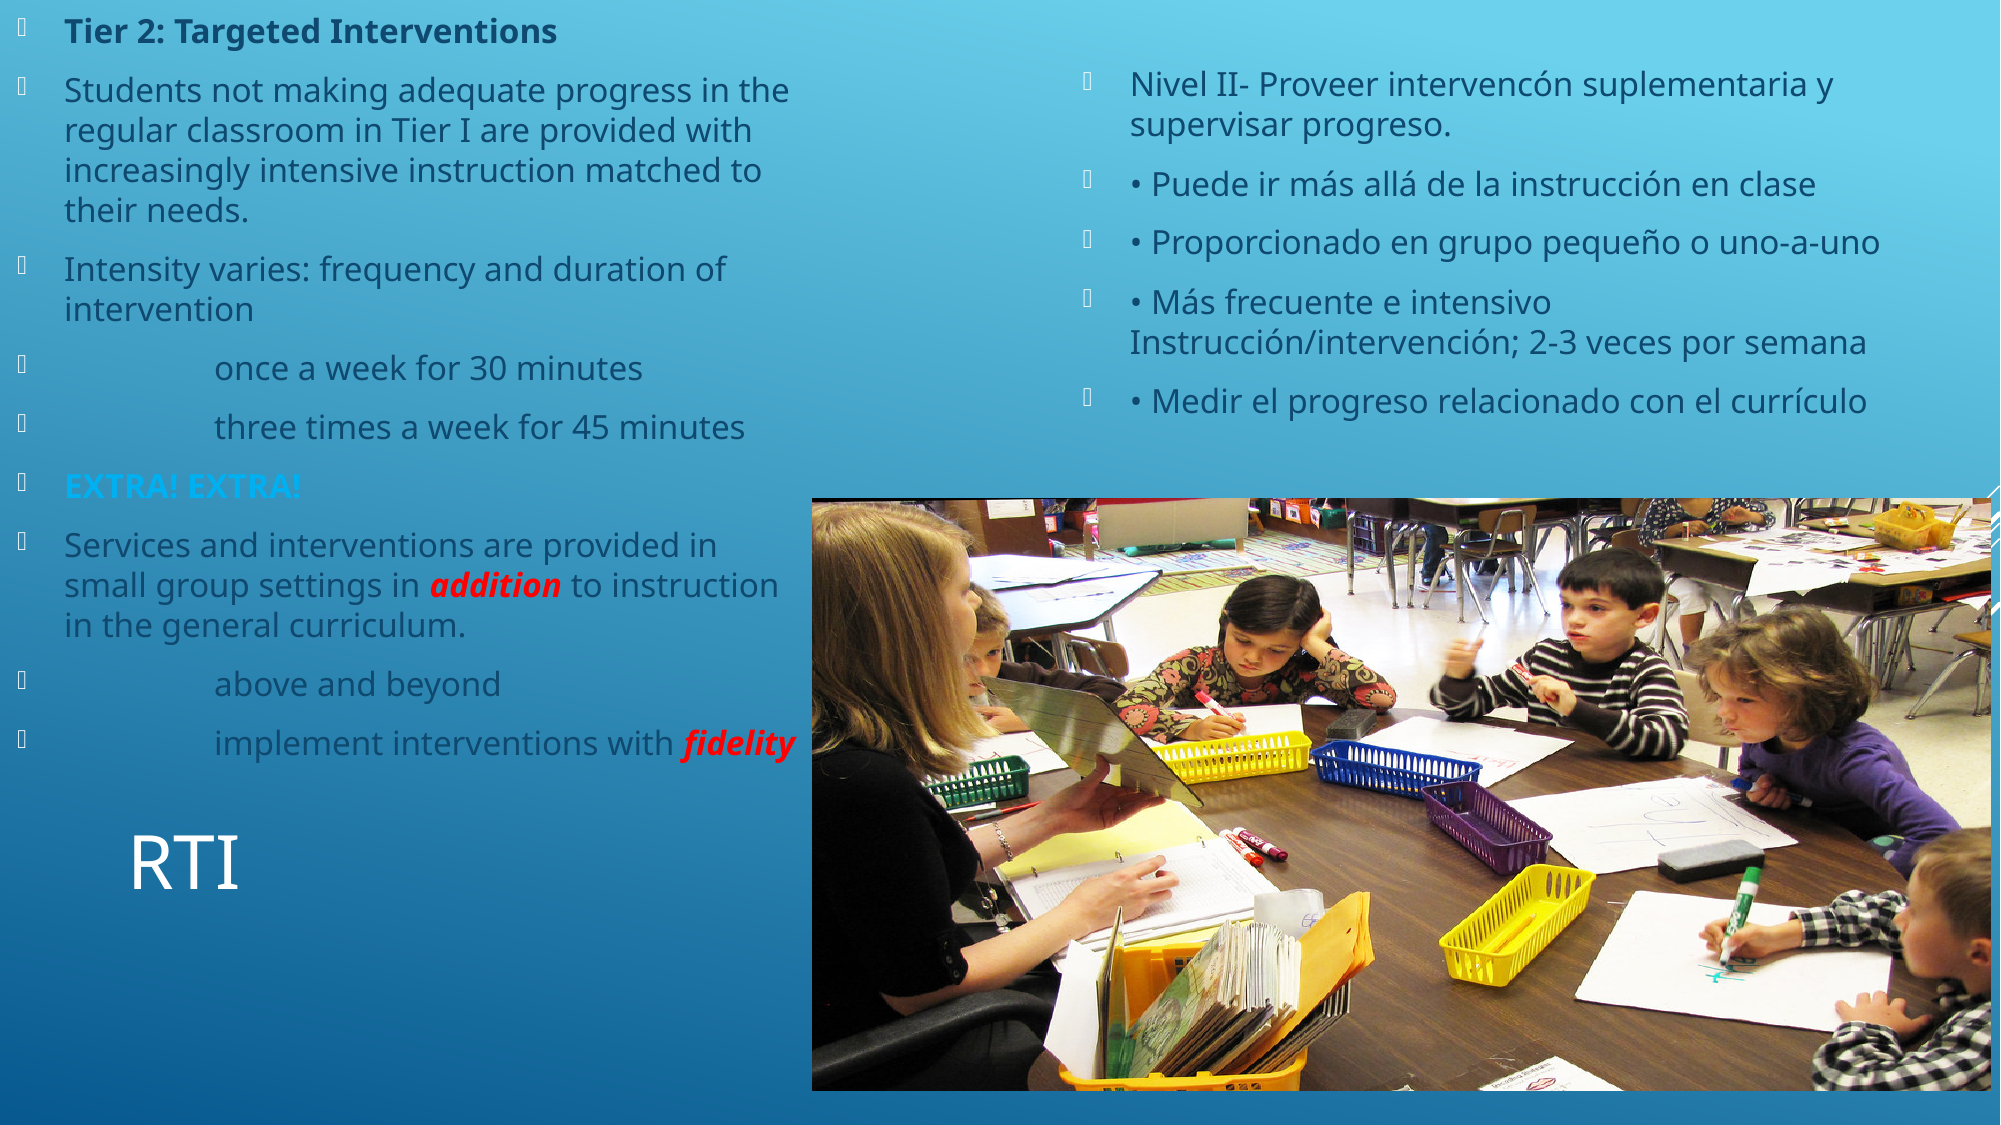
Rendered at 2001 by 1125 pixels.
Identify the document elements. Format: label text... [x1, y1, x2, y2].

list Nivel II- Proveer intervencón suplementaria y supervisar progreso. • Puede ir más allá de la instrucción en clase • Proporcionado en grupo pequeño o uno-a-uno • Más frecuente e intensivo Instrucción/intervención; 2-3 veces por semana • Medir el progreso relacionado con el currículo [1067, 2, 1918, 270]
picture [811, 498, 1992, 1091]
list Tier 2: Targeted Interventions Students not making adequate progress in the regular classroom in Tier I are provided with increasingly intensive instruction matched to their needs. Intensity varies: frequency and duration of intervention once a week for 30 minutes three times a week for 45 minutes EXTRA! EXTRA! Services and interventions are provided in small group settings in addition to instruction in the general curriculum. above and beyond implement interventions with fidelity [2, 89, 813, 683]
title RTI [112, 736, 811, 984]
